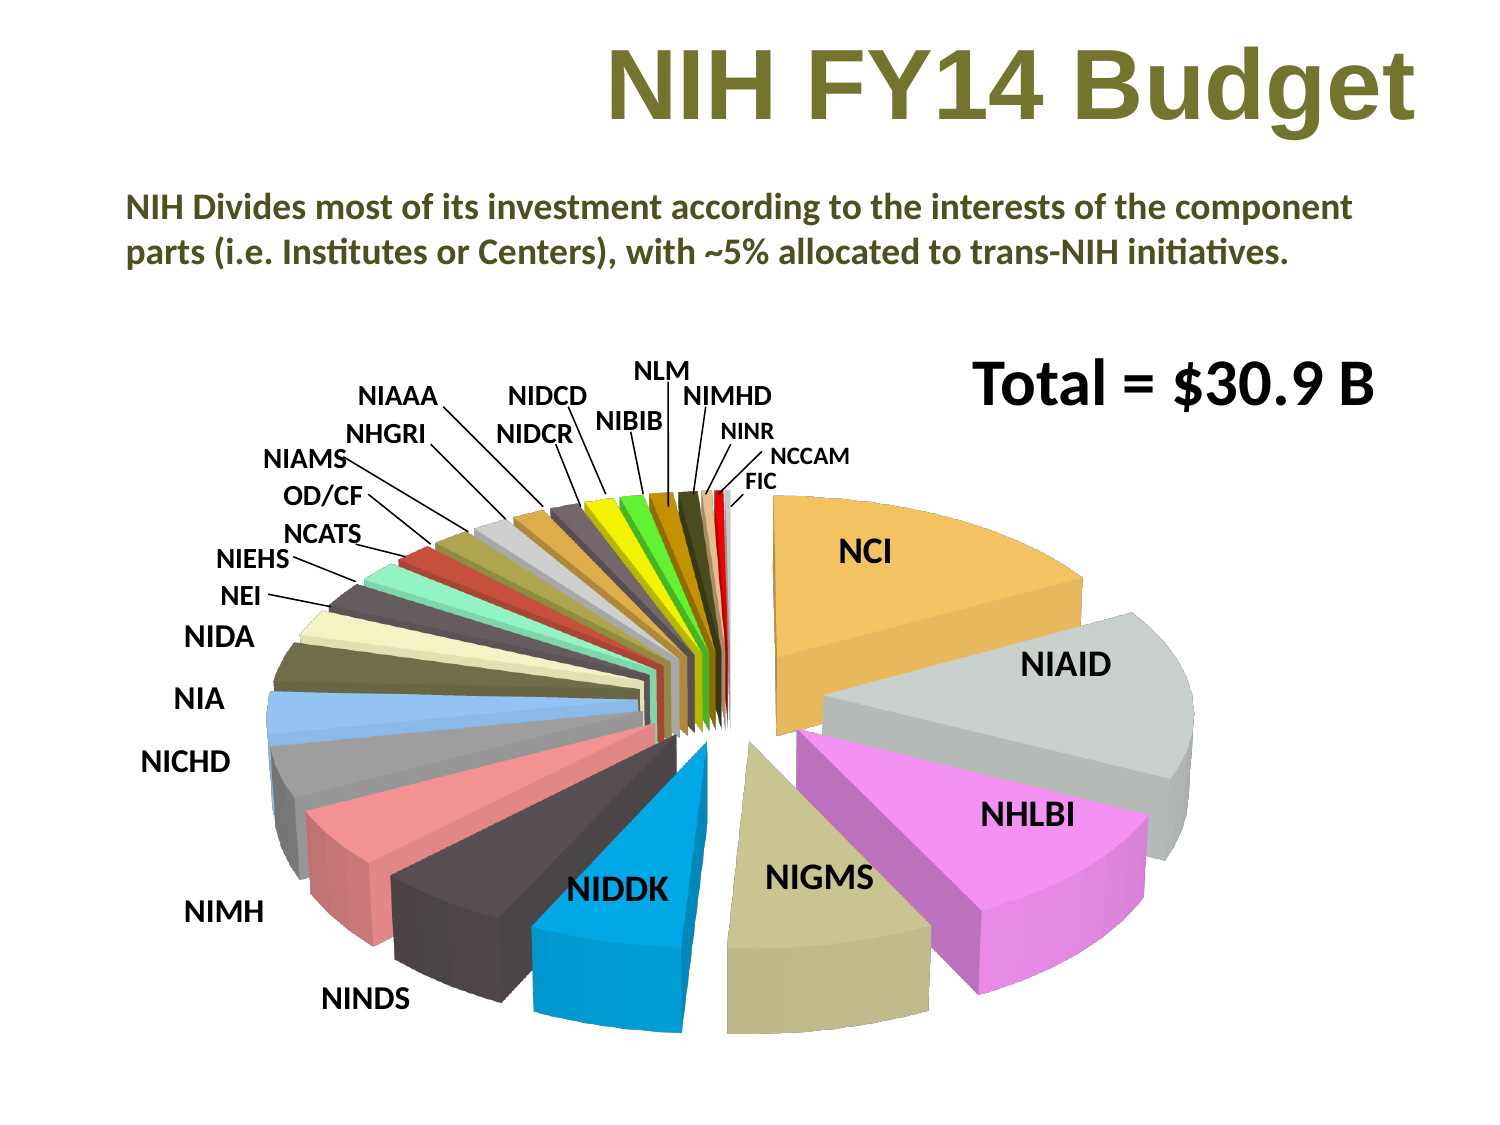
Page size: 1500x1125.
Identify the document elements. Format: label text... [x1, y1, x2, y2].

text_box NIH FY14 Budget [591, 12, 1459, 148]
text_box NIH Divides most of its investment according to the interests of the component parts (i.e. Institutes or Centers), with ~5% allocated to trans-NIH initiatives. [110, 174, 1436, 280]
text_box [705, 443, 731, 495]
chart [192, 1025, 1269, 1070]
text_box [717, 451, 763, 495]
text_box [105, 331, 1395, 1025]
